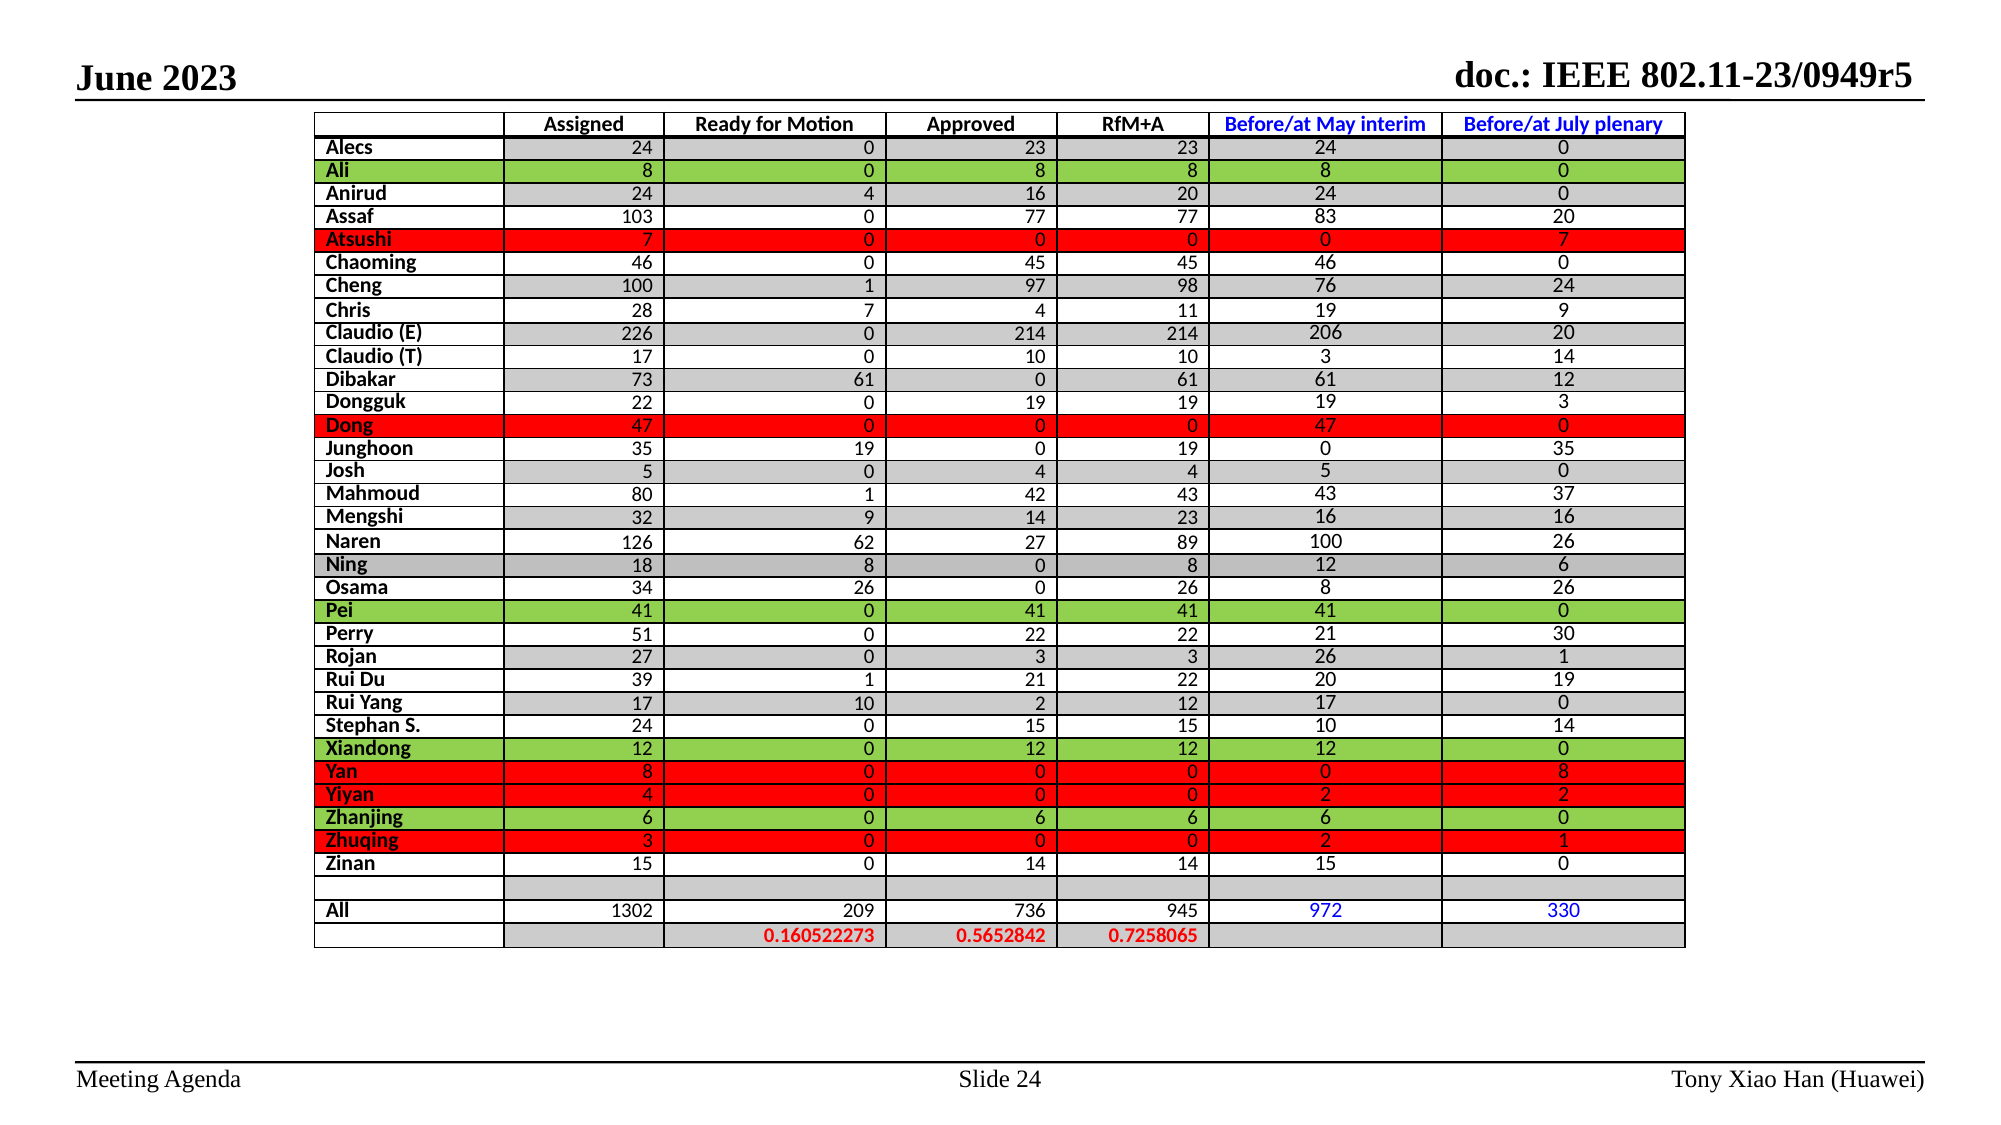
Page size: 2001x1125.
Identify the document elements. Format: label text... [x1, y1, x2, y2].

table_cell 3 [1443, 392, 1684, 414]
table_cell 26 [665, 578, 885, 599]
table_cell 5 [505, 461, 663, 483]
table_cell 0 [887, 438, 1056, 460]
table_cell Naren [315, 530, 503, 553]
table_cell 61 [665, 369, 885, 391]
table_cell 0 [1443, 808, 1684, 829]
table_cell 0 [665, 808, 885, 829]
table_cell 24 [505, 184, 663, 205]
table_cell 0 [665, 601, 885, 622]
table_cell [505, 924, 663, 947]
table_cell 214 [1058, 324, 1208, 345]
table_cell 0 [665, 785, 885, 806]
table_cell 11 [1058, 299, 1208, 322]
table_header Before/at May interim [1210, 113, 1441, 135]
table_cell 2 [1443, 785, 1684, 806]
table_cell 0 [887, 785, 1056, 806]
table_cell 0.5652842 [887, 924, 1056, 947]
table_cell 972 [1210, 901, 1441, 922]
table_cell [315, 924, 503, 947]
table_cell 97 [887, 276, 1056, 297]
table_cell 7 [505, 230, 663, 251]
table_header Before/at July plenary [1443, 113, 1684, 135]
table_cell 2 [1210, 785, 1441, 806]
table_cell 0.160522273 [665, 924, 885, 947]
table_cell 45 [1058, 253, 1208, 274]
table_cell 4 [887, 461, 1056, 483]
table_cell 20 [1210, 670, 1441, 691]
table_cell Dibakar [315, 369, 503, 391]
table_cell 37 [1443, 484, 1684, 506]
table_cell 209 [665, 901, 885, 922]
table_cell 20 [1443, 207, 1684, 228]
table_cell 0 [1443, 693, 1684, 714]
table_cell 12 [1058, 739, 1208, 760]
table_cell 39 [505, 670, 663, 691]
table_cell 89 [1058, 530, 1208, 553]
table_cell 15 [1210, 854, 1441, 875]
table_cell 10 [1210, 716, 1441, 737]
table_cell 0 [1443, 601, 1684, 622]
table_cell 0 [665, 207, 885, 228]
table_cell 14 [1443, 346, 1684, 368]
table_cell 1302 [505, 901, 663, 922]
table_cell 14 [1058, 854, 1208, 875]
table_cell 8 [665, 555, 885, 576]
table_cell 23 [1058, 139, 1208, 159]
table_cell 98 [1058, 276, 1208, 297]
table_cell 0 [1443, 253, 1684, 274]
table_cell 15 [1058, 716, 1208, 737]
table_cell 1 [1443, 831, 1684, 852]
table_cell Stephan S. [315, 716, 503, 737]
table_cell 0 [1443, 739, 1684, 760]
table_cell [665, 877, 885, 899]
table_cell 17 [505, 693, 663, 714]
table_cell Assaf [315, 207, 503, 228]
table_cell 9 [665, 507, 885, 528]
table_cell 2 [1210, 831, 1441, 852]
table_cell 17 [505, 346, 663, 368]
table_cell Ali [315, 161, 503, 182]
table_cell [505, 877, 663, 899]
table_cell 19 [665, 438, 885, 460]
table_cell 6 [1443, 555, 1684, 576]
table_cell 19 [1443, 670, 1684, 691]
table_cell 16 [1443, 507, 1684, 528]
table_cell 0 [665, 854, 885, 875]
table_cell 226 [505, 324, 663, 345]
table_cell 0 [665, 415, 885, 437]
table_cell 103 [505, 207, 663, 228]
table_header Assigned [505, 113, 663, 135]
table_cell Yiyan [315, 785, 503, 806]
table_cell Yan [315, 762, 503, 783]
table_cell 43 [1058, 484, 1208, 506]
table_cell Dongguk [315, 392, 503, 414]
table_cell Mahmoud [315, 484, 503, 506]
table_cell [1058, 877, 1208, 899]
table_header RfM+A [1058, 113, 1208, 135]
table_cell Rojan [315, 647, 503, 668]
table_cell Claudio (E) [315, 324, 503, 345]
table_cell Josh [315, 461, 503, 483]
table_header Approved [887, 113, 1056, 135]
table_cell 19 [1210, 299, 1441, 322]
table_cell 12 [505, 739, 663, 760]
table_cell 41 [1210, 601, 1441, 622]
table_cell 0 [1443, 461, 1684, 483]
table_cell 46 [505, 253, 663, 274]
table_cell 0 [665, 324, 885, 345]
table_cell 14 [887, 507, 1056, 528]
table_cell 35 [505, 438, 663, 460]
table_cell [887, 877, 1056, 899]
table_cell 76 [1210, 276, 1441, 297]
table_cell 0 [887, 555, 1056, 576]
table_cell 3 [1058, 647, 1208, 668]
table_cell 0 [1210, 438, 1441, 460]
table_cell 8 [1210, 161, 1441, 182]
table_cell 0.7258065 [1058, 924, 1208, 947]
table_cell 100 [505, 276, 663, 297]
table_cell 47 [1210, 415, 1441, 437]
table_cell 14 [887, 854, 1056, 875]
table_cell 0 [887, 415, 1056, 437]
table_cell 15 [505, 854, 663, 875]
table_cell 0 [1443, 161, 1684, 182]
table_cell 14 [1443, 716, 1684, 737]
table_cell 0 [1058, 230, 1208, 251]
table_cell 35 [1443, 438, 1684, 460]
table_cell 19 [1058, 438, 1208, 460]
table_cell 0 [1058, 831, 1208, 852]
table_cell 24 [505, 716, 663, 737]
table_cell 0 [665, 716, 885, 737]
table_cell Rui Yang [315, 693, 503, 714]
table_cell 22 [887, 624, 1056, 645]
table_cell Junghoon [315, 438, 503, 460]
table_cell Atsushi [315, 230, 503, 251]
table_cell 0 [1058, 415, 1208, 437]
table_cell Alecs [315, 139, 503, 159]
table_cell 1 [665, 276, 885, 297]
table_cell 12 [887, 739, 1056, 760]
table_cell [1210, 924, 1441, 947]
table_cell 0 [1210, 230, 1441, 251]
table_cell Osama [315, 578, 503, 599]
table_cell 126 [505, 530, 663, 553]
table_cell 2 [887, 693, 1056, 714]
table_cell 4 [505, 785, 663, 806]
table_cell 8 [505, 762, 663, 783]
table_cell 0 [1443, 139, 1684, 159]
table_cell 0 [1443, 854, 1684, 875]
table_cell 32 [505, 507, 663, 528]
table_cell 0 [665, 831, 885, 852]
table_cell 73 [505, 369, 663, 391]
table_cell 0 [665, 139, 885, 159]
table_cell 0 [665, 346, 885, 368]
table_cell 23 [1058, 507, 1208, 528]
table_cell 6 [505, 808, 663, 829]
table_cell 27 [887, 530, 1056, 553]
table_cell Chris [315, 299, 503, 322]
table_cell Zinan [315, 854, 503, 875]
table_cell 77 [1058, 207, 1208, 228]
table_cell 6 [887, 808, 1056, 829]
table_cell 12 [1210, 555, 1441, 576]
table_cell 20 [1058, 184, 1208, 205]
table_cell 24 [1443, 276, 1684, 297]
table_cell 0 [665, 624, 885, 645]
table_cell 0 [1210, 762, 1441, 783]
table_cell Claudio (T) [315, 346, 503, 368]
table_cell 0 [1443, 184, 1684, 205]
table_cell 62 [665, 530, 885, 553]
table_cell 0 [665, 253, 885, 274]
table_cell 22 [505, 392, 663, 414]
table_cell Zhuqing [315, 831, 503, 852]
table_cell 945 [1058, 901, 1208, 922]
table_cell 61 [1210, 369, 1441, 391]
table_cell 8 [1210, 578, 1441, 599]
table_cell 45 [887, 253, 1056, 274]
table_cell 9 [1443, 299, 1684, 322]
table_cell Anirud [315, 184, 503, 205]
table_cell [1210, 877, 1441, 899]
table_cell 8 [887, 161, 1056, 182]
table_cell [1443, 877, 1684, 899]
table_cell 330 [1443, 901, 1684, 922]
table_cell 8 [505, 161, 663, 182]
table_cell 26 [1210, 647, 1441, 668]
table_cell 0 [887, 230, 1056, 251]
table_cell 0 [1058, 762, 1208, 783]
table_cell 27 [505, 647, 663, 668]
table_cell 21 [887, 670, 1056, 691]
table_cell 28 [505, 299, 663, 322]
table_cell 3 [887, 647, 1056, 668]
table_cell 1 [665, 670, 885, 691]
table_cell 22 [1058, 670, 1208, 691]
table_cell 4 [1058, 461, 1208, 483]
table_cell 206 [1210, 324, 1441, 345]
table_cell 4 [665, 184, 885, 205]
table_cell 80 [505, 484, 663, 506]
table_cell 100 [1210, 530, 1441, 553]
table_cell 46 [1210, 253, 1441, 274]
table_cell 34 [505, 578, 663, 599]
table_cell Xiandong [315, 739, 503, 760]
table_cell 17 [1210, 693, 1441, 714]
table_cell 42 [887, 484, 1056, 506]
table_cell 736 [887, 901, 1056, 922]
table_cell 0 [665, 230, 885, 251]
table_cell 0 [1443, 415, 1684, 437]
table_cell 24 [505, 139, 663, 159]
table_cell Cheng [315, 276, 503, 297]
table_cell Ning [315, 555, 503, 576]
table_cell 7 [1443, 230, 1684, 251]
table_cell 0 [665, 647, 885, 668]
table_cell 0 [665, 161, 885, 182]
table_cell 41 [887, 601, 1056, 622]
table_cell 1 [1443, 647, 1684, 668]
table_cell 0 [1058, 785, 1208, 806]
table_cell 0 [887, 578, 1056, 599]
table_cell 16 [887, 184, 1056, 205]
table_cell 5 [1210, 461, 1441, 483]
table_cell 0 [887, 369, 1056, 391]
table_cell Perry [315, 624, 503, 645]
table_cell 21 [1210, 624, 1441, 645]
table_cell Chaoming [315, 253, 503, 274]
table_cell 26 [1443, 578, 1684, 599]
table_cell 61 [1058, 369, 1208, 391]
table_cell 10 [887, 346, 1056, 368]
table_cell 12 [1210, 739, 1441, 760]
table_cell 24 [1210, 139, 1441, 159]
table_cell 0 [887, 762, 1056, 783]
table_cell 41 [505, 601, 663, 622]
table_cell 8 [1058, 161, 1208, 182]
table_cell 12 [1443, 369, 1684, 391]
table_cell 10 [665, 693, 885, 714]
table_cell 51 [505, 624, 663, 645]
table_cell 26 [1443, 530, 1684, 553]
table_cell 15 [887, 716, 1056, 737]
table_cell 47 [505, 415, 663, 437]
table_cell 16 [1210, 507, 1441, 528]
table_cell 43 [1210, 484, 1441, 506]
table_cell 30 [1443, 624, 1684, 645]
table_cell 41 [1058, 601, 1208, 622]
table_cell 19 [1058, 392, 1208, 414]
table_cell 20 [1443, 324, 1684, 345]
table_cell Zhanjing [315, 808, 503, 829]
table_cell Mengshi [315, 507, 503, 528]
table_cell 0 [665, 762, 885, 783]
table_cell 4 [887, 299, 1056, 322]
table_cell 19 [887, 392, 1056, 414]
table_cell 23 [887, 139, 1056, 159]
table_cell Rui Du [315, 670, 503, 691]
table_cell 0 [665, 461, 885, 483]
table_cell 6 [1210, 808, 1441, 829]
table_cell 3 [505, 831, 663, 852]
table_cell 77 [887, 207, 1056, 228]
table_cell [315, 877, 503, 899]
table_cell 22 [1058, 624, 1208, 645]
table_cell 8 [1058, 555, 1208, 576]
table_cell 6 [1058, 808, 1208, 829]
table_cell 7 [665, 299, 885, 322]
table_cell 8 [1443, 762, 1684, 783]
table_cell Dong [315, 415, 503, 437]
table_cell 26 [1058, 578, 1208, 599]
table_cell 10 [1058, 346, 1208, 368]
table_cell 214 [887, 324, 1056, 345]
table_cell 1 [665, 484, 885, 506]
table_header Ready for Motion [665, 113, 885, 135]
table_cell Pei [315, 601, 503, 622]
table_cell 0 [665, 392, 885, 414]
table_cell 0 [887, 831, 1056, 852]
table_cell 24 [1210, 184, 1441, 205]
table_header [315, 113, 503, 135]
table_cell 3 [1210, 346, 1441, 368]
table_cell 18 [505, 555, 663, 576]
table_cell 12 [1058, 693, 1208, 714]
table_cell 83 [1210, 207, 1441, 228]
table_cell [1443, 924, 1684, 947]
table_cell 0 [665, 739, 885, 760]
table_cell 19 [1210, 392, 1441, 414]
table_cell All [315, 901, 503, 922]
